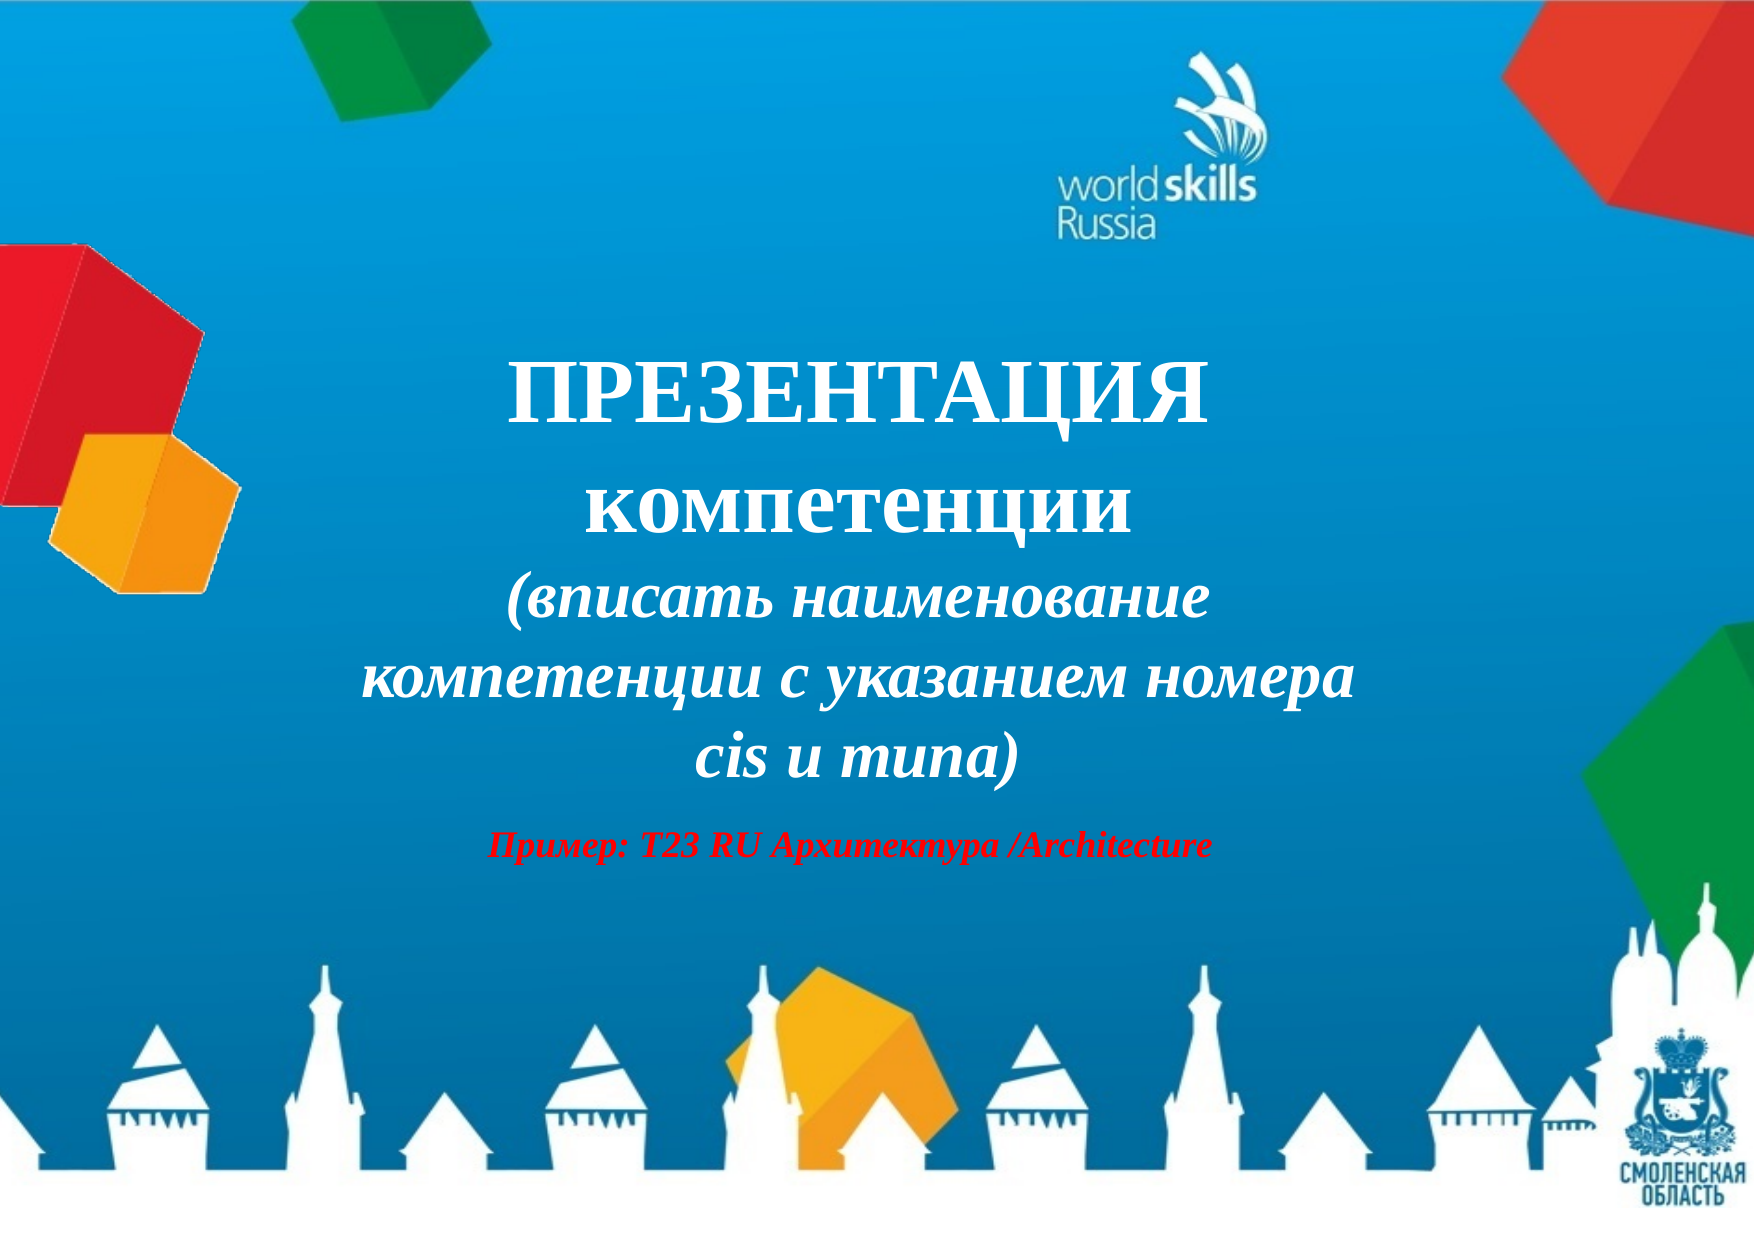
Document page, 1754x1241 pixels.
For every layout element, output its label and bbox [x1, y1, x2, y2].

picture [984, 667, 1015, 696]
picture [727, 586, 740, 616]
picture [1088, 840, 1094, 856]
picture [1056, 163, 1258, 240]
picture [865, 587, 896, 617]
picture [820, 667, 855, 711]
picture [921, 666, 945, 697]
picture [580, 363, 631, 421]
picture [977, 490, 1025, 547]
picture [660, 586, 690, 617]
picture [683, 490, 739, 531]
picture [599, 840, 607, 864]
picture [1030, 490, 1077, 531]
picture [1212, 667, 1256, 697]
picture [1098, 840, 1104, 856]
picture [1046, 840, 1058, 856]
picture [633, 586, 659, 617]
picture [569, 666, 582, 696]
picture [0, 621, 1754, 1209]
picture [1013, 586, 1041, 617]
picture [636, 363, 690, 421]
picture [1082, 667, 1126, 697]
picture [663, 851, 677, 856]
picture [1184, 666, 1212, 697]
picture [935, 362, 999, 421]
picture [561, 840, 571, 856]
picture [865, 840, 871, 856]
picture [536, 667, 550, 696]
picture [618, 667, 649, 696]
picture [1046, 586, 1072, 617]
picture [808, 363, 875, 421]
picture [947, 840, 957, 857]
picture [796, 840, 805, 864]
picture [838, 490, 879, 531]
picture [930, 746, 961, 776]
picture [938, 840, 944, 856]
picture [470, 666, 501, 696]
picture [875, 840, 880, 856]
picture [552, 666, 567, 696]
picture [1152, 836, 1170, 857]
picture [799, 490, 833, 532]
picture [982, 841, 989, 857]
picture [738, 833, 753, 857]
picture [817, 840, 828, 856]
picture [794, 587, 825, 616]
picture [1002, 363, 1069, 441]
picture [889, 666, 919, 697]
picture [948, 666, 978, 697]
picture [967, 746, 997, 777]
picture [546, 840, 554, 856]
picture [1022, 833, 1040, 856]
picture [789, 747, 820, 777]
picture [835, 840, 842, 857]
picture [747, 363, 801, 421]
picture [879, 363, 936, 421]
picture [995, 732, 1016, 789]
picture [491, 833, 514, 856]
picture [655, 667, 685, 710]
picture [1183, 586, 1208, 617]
picture [644, 833, 662, 856]
picture [1184, 840, 1196, 856]
picture [0, 0, 1754, 239]
picture [885, 490, 919, 532]
picture [806, 840, 813, 856]
picture [901, 840, 917, 856]
picture [1147, 587, 1178, 617]
picture [1108, 836, 1117, 857]
picture [1057, 666, 1082, 697]
picture [692, 667, 723, 697]
picture [1021, 667, 1052, 697]
picture [517, 840, 525, 864]
picture [858, 667, 890, 696]
picture [924, 490, 971, 531]
picture [713, 833, 732, 856]
picture [729, 667, 760, 697]
picture [1261, 666, 1286, 697]
picture [1323, 666, 1353, 697]
picture [509, 573, 530, 629]
picture [734, 731, 743, 740]
picture [1174, 51, 1270, 165]
picture [0, 243, 242, 594]
picture [855, 840, 862, 856]
picture [609, 840, 615, 856]
picture [989, 840, 998, 856]
picture [686, 833, 698, 856]
picture [919, 840, 926, 856]
picture [584, 840, 597, 857]
picture [929, 840, 936, 856]
picture [776, 833, 792, 856]
picture [745, 490, 792, 531]
picture [1135, 841, 1142, 857]
picture [746, 587, 772, 617]
picture [858, 746, 873, 776]
picture [962, 840, 979, 864]
picture [891, 840, 897, 848]
picture [1148, 667, 1179, 696]
picture [1060, 841, 1067, 857]
picture [1075, 586, 1105, 617]
picture [694, 587, 708, 616]
picture [710, 586, 725, 616]
picture [1173, 840, 1180, 856]
picture [587, 490, 636, 531]
picture [946, 586, 971, 617]
picture [1144, 363, 1207, 421]
picture [728, 747, 740, 776]
picture [701, 362, 741, 422]
picture [537, 840, 544, 857]
picture [509, 363, 576, 421]
picture [829, 586, 859, 617]
picture [1083, 490, 1130, 531]
picture [874, 746, 888, 776]
picture [527, 840, 533, 856]
picture [529, 586, 555, 617]
picture [843, 840, 851, 856]
picture [587, 666, 612, 697]
picture [597, 587, 628, 617]
picture [977, 587, 1008, 616]
picture [894, 747, 925, 777]
picture [782, 666, 808, 697]
picture [394, 666, 422, 697]
picture [1110, 587, 1141, 616]
picture [640, 489, 678, 532]
picture [507, 666, 532, 697]
picture [697, 746, 723, 777]
picture [422, 667, 466, 697]
picture [573, 840, 580, 856]
picture [1077, 832, 1085, 856]
picture [363, 667, 395, 696]
picture [744, 746, 766, 777]
picture [1198, 840, 1211, 857]
picture [898, 587, 942, 617]
picture [884, 841, 891, 857]
picture [842, 747, 856, 776]
picture [1073, 363, 1140, 421]
picture [667, 833, 679, 850]
picture [559, 586, 590, 616]
picture [1284, 666, 1319, 711]
picture [1119, 840, 1132, 857]
